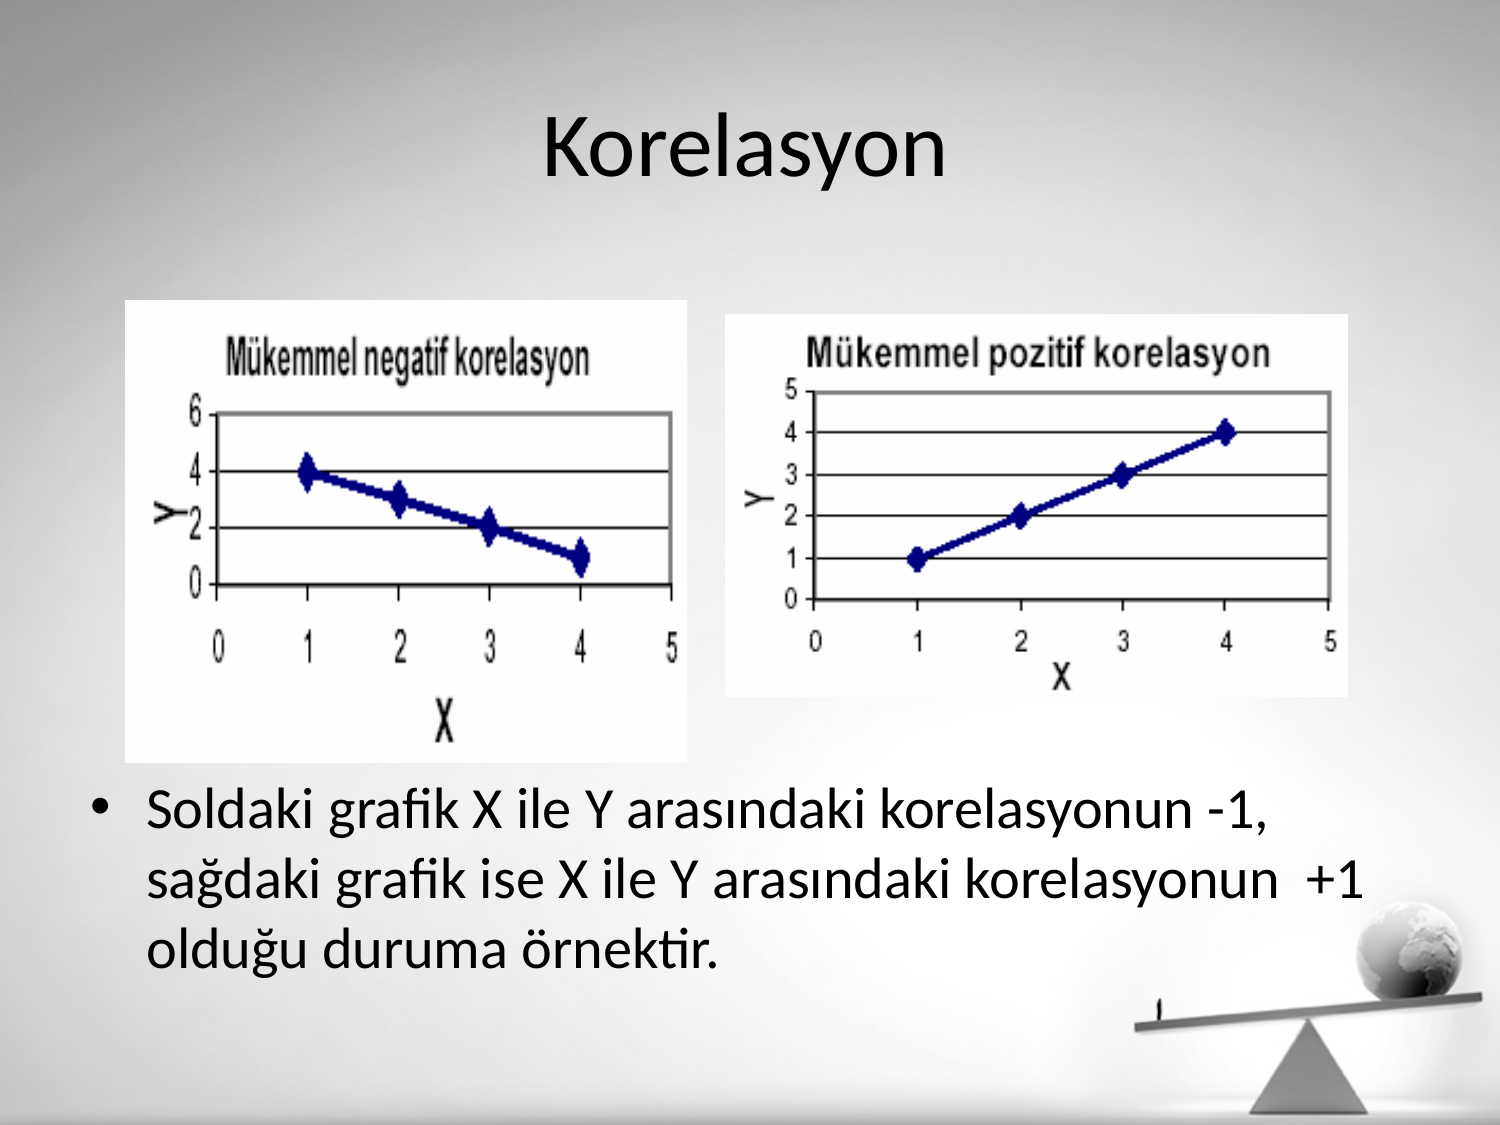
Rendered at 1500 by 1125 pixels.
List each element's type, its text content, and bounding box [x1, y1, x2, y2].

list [724, 314, 1348, 697]
list Soldaki grafik X ile Y arasındaki korelasyonun -1, sağdaki grafik ise X ile Y arasındaki korelasyonun +1 olduğu duruma örnektir. [75, 762, 1425, 1006]
picture [0, 0, 1500, 1125]
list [124, 299, 688, 764]
title Korelasyon [70, 45, 1421, 234]
